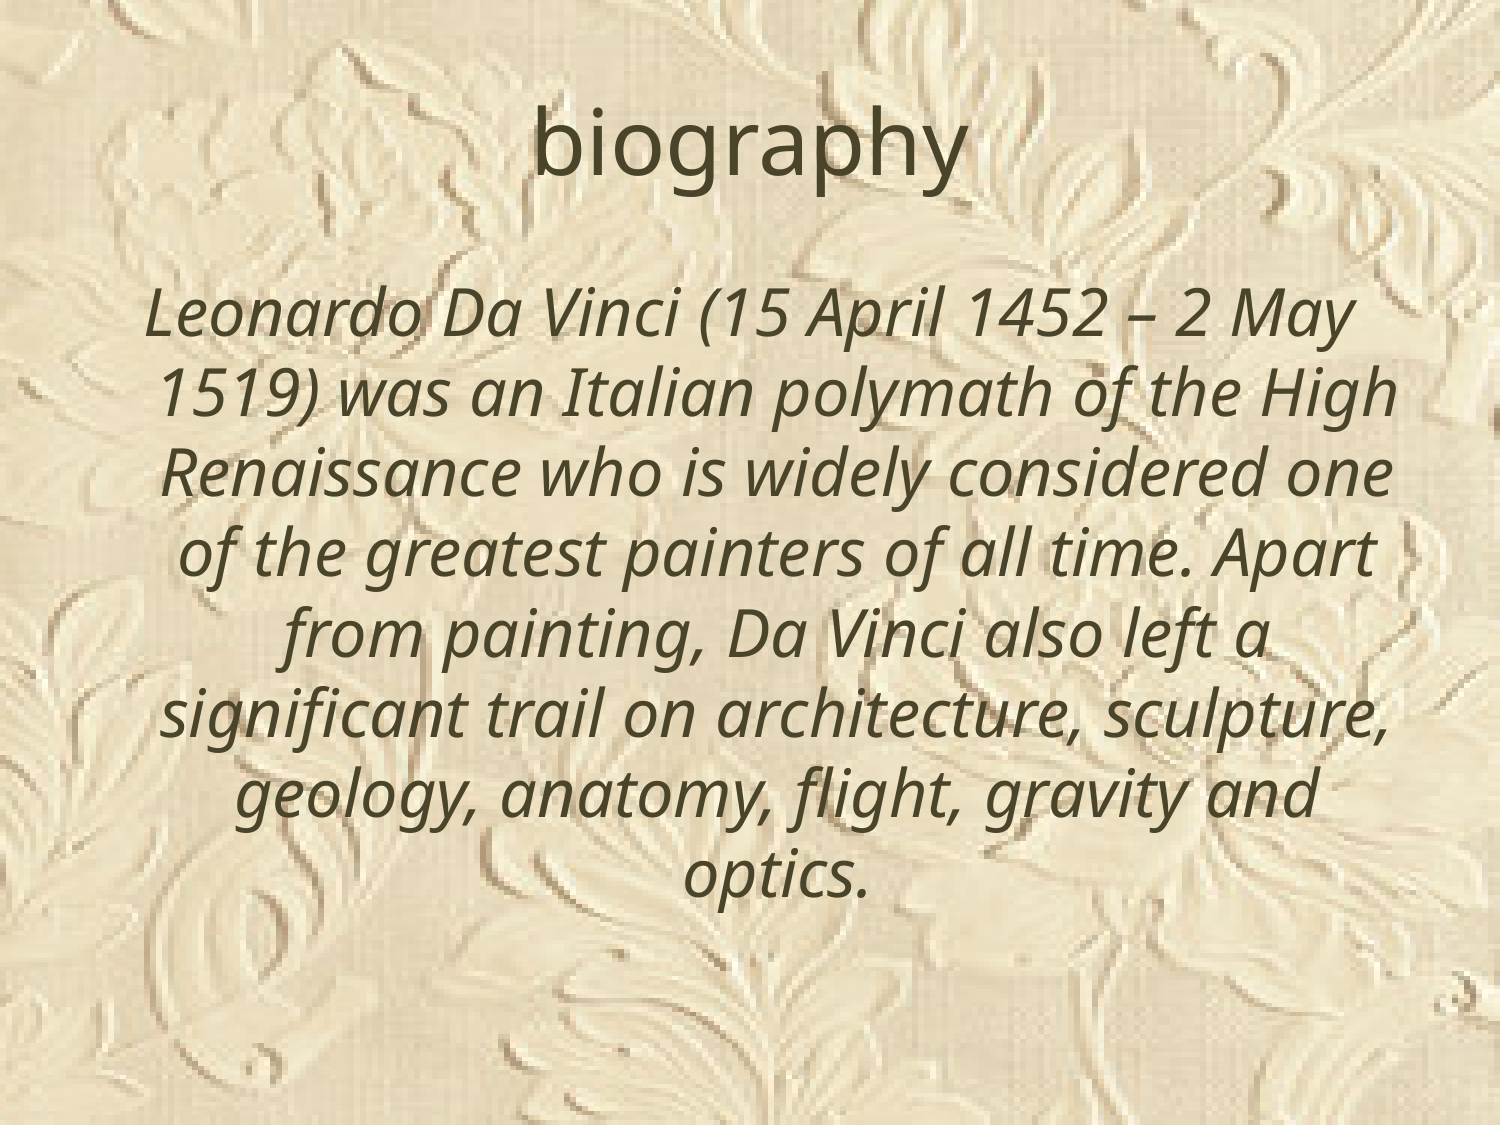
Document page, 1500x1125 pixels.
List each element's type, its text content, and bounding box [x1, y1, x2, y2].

list Leonardo Da Vinci (15 April 1452 – 2 May 1519) was an Italian polymath of the High Renaissance who is widely considered one of the greatest painters of all time. Apart from painting, Da Vinci also left a significant trail on architecture, sculpture, geology, anatomy, flight, gravity and optics. [75, 262, 1425, 1005]
title biography [75, 45, 1425, 233]
picture [0, 0, 1500, 1125]
